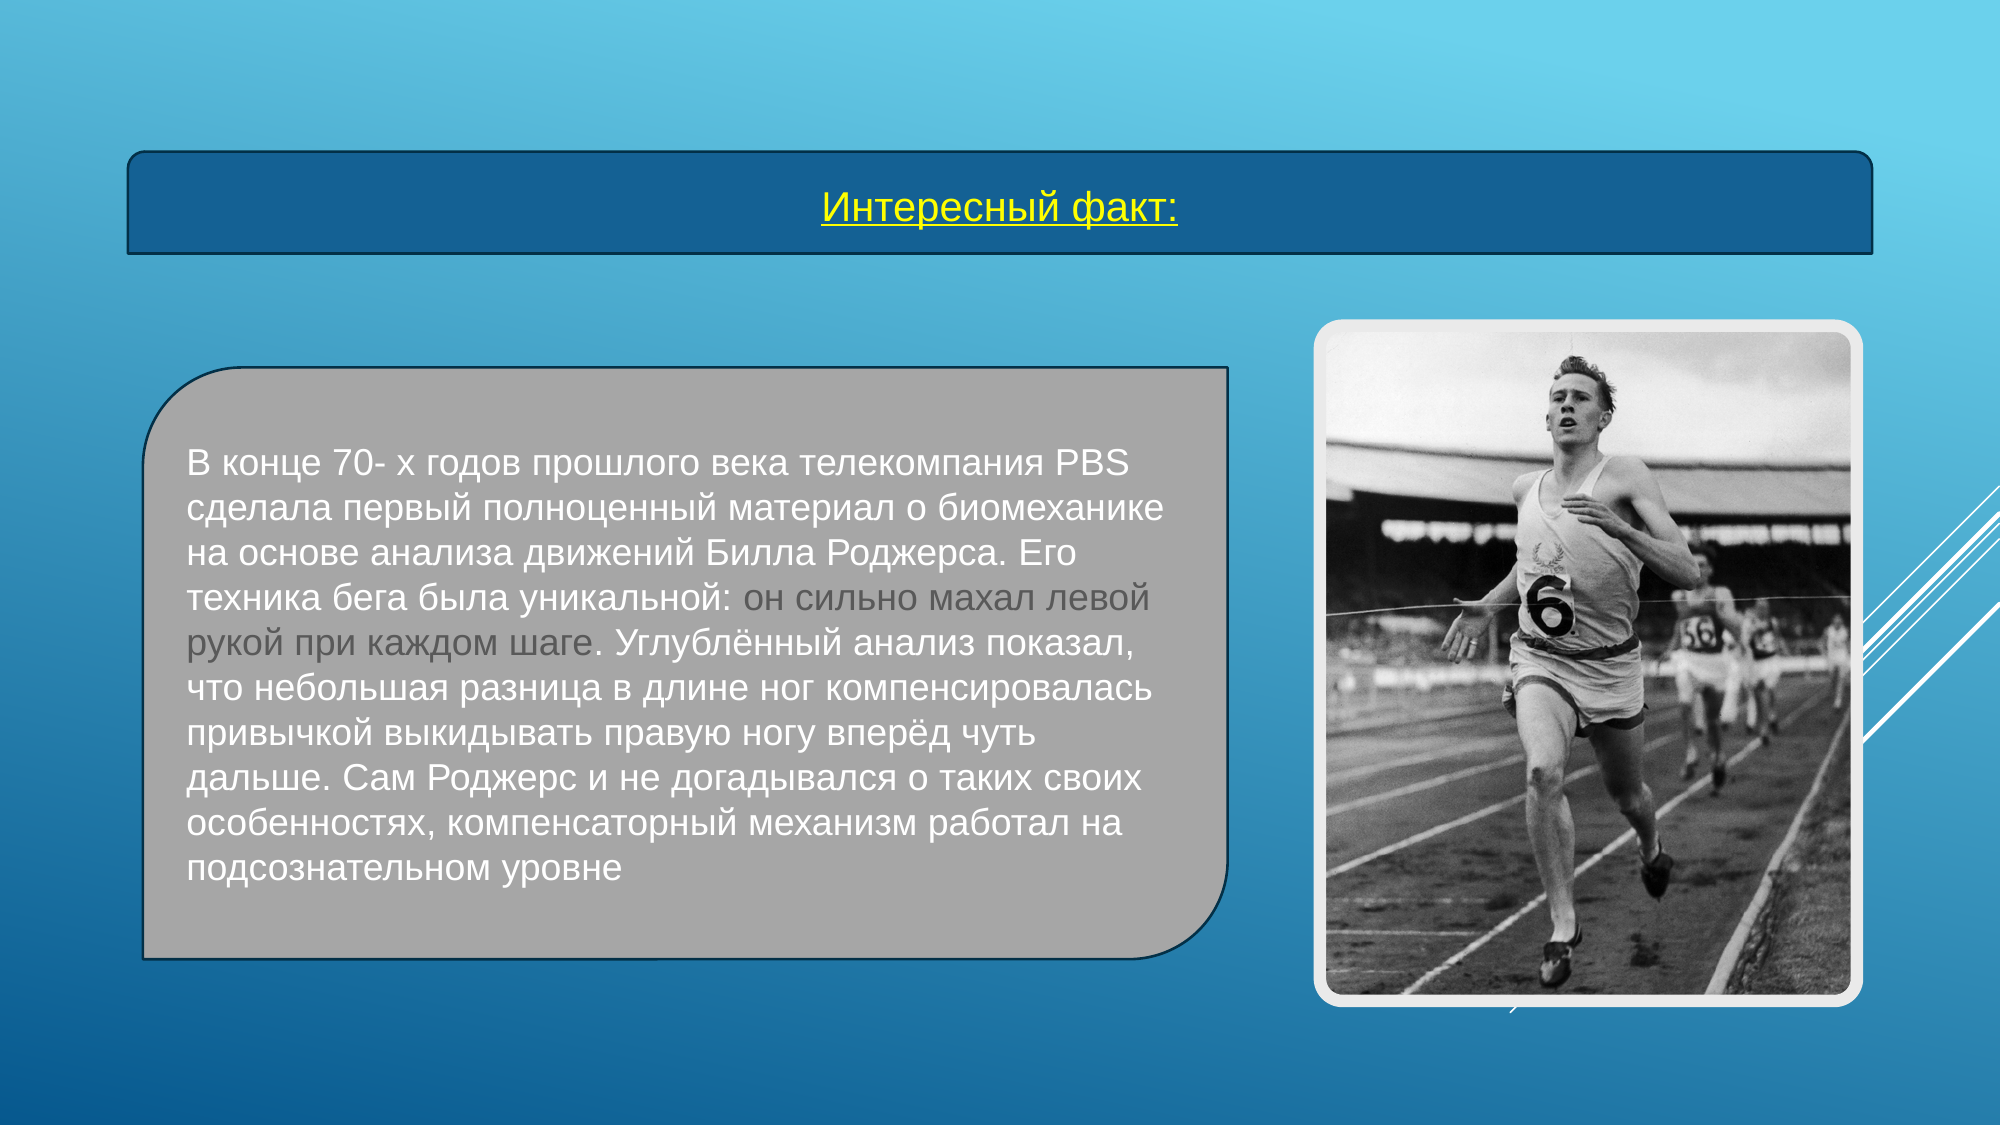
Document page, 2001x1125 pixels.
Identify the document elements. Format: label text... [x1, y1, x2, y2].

text_box В конце 70- х годов прошлого века телекомпания PBS сделала первый полноценный материал о биомеханике на основе анализа движений Билла Роджерса. Его техника бега была уникальной: он сильно махал левой рукой при каждом шаге. Углублённый анализ показал, что небольшая разница в длине ног компенсировалась привычкой выкидывать правую ногу вперёд чуть дальше. Сам Роджерс и не догадывался о таких своих особенностях, компенсаторный механизм работал на подсознательном уровне [141, 366, 1229, 961]
picture [1319, 325, 1858, 1002]
text_box Интересный факт: [126, 150, 1874, 255]
